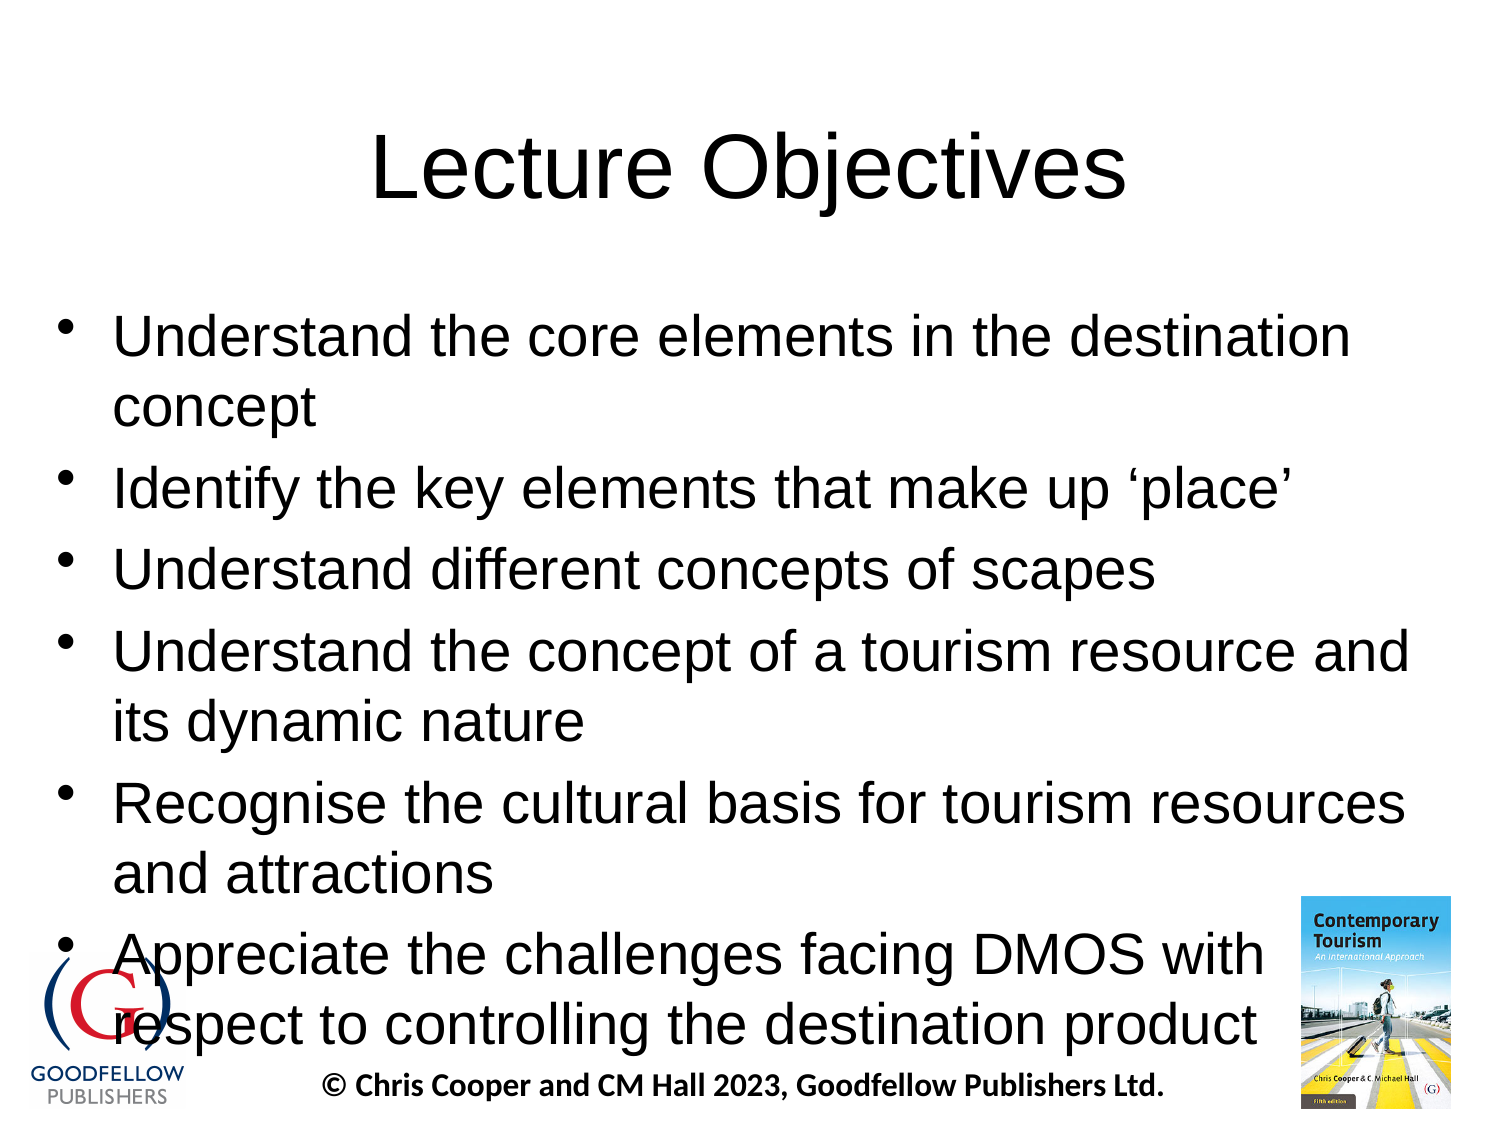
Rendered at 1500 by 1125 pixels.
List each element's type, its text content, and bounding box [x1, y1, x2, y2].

picture [1301, 1094, 1451, 1109]
picture [29, 952, 186, 1109]
title Lecture Objectives [112, 99, 1388, 288]
list Understand the core elements in the destination concept Identify the key elements that make up ‘place’ Understand different concepts of scapes Understand the concept of a tourism resource and its dynamic nature Recognise the cultural basis for tourism resources and attractions Appreciate the challenges facing DMOS with respect to controlling the destination product [41, 290, 1459, 1094]
